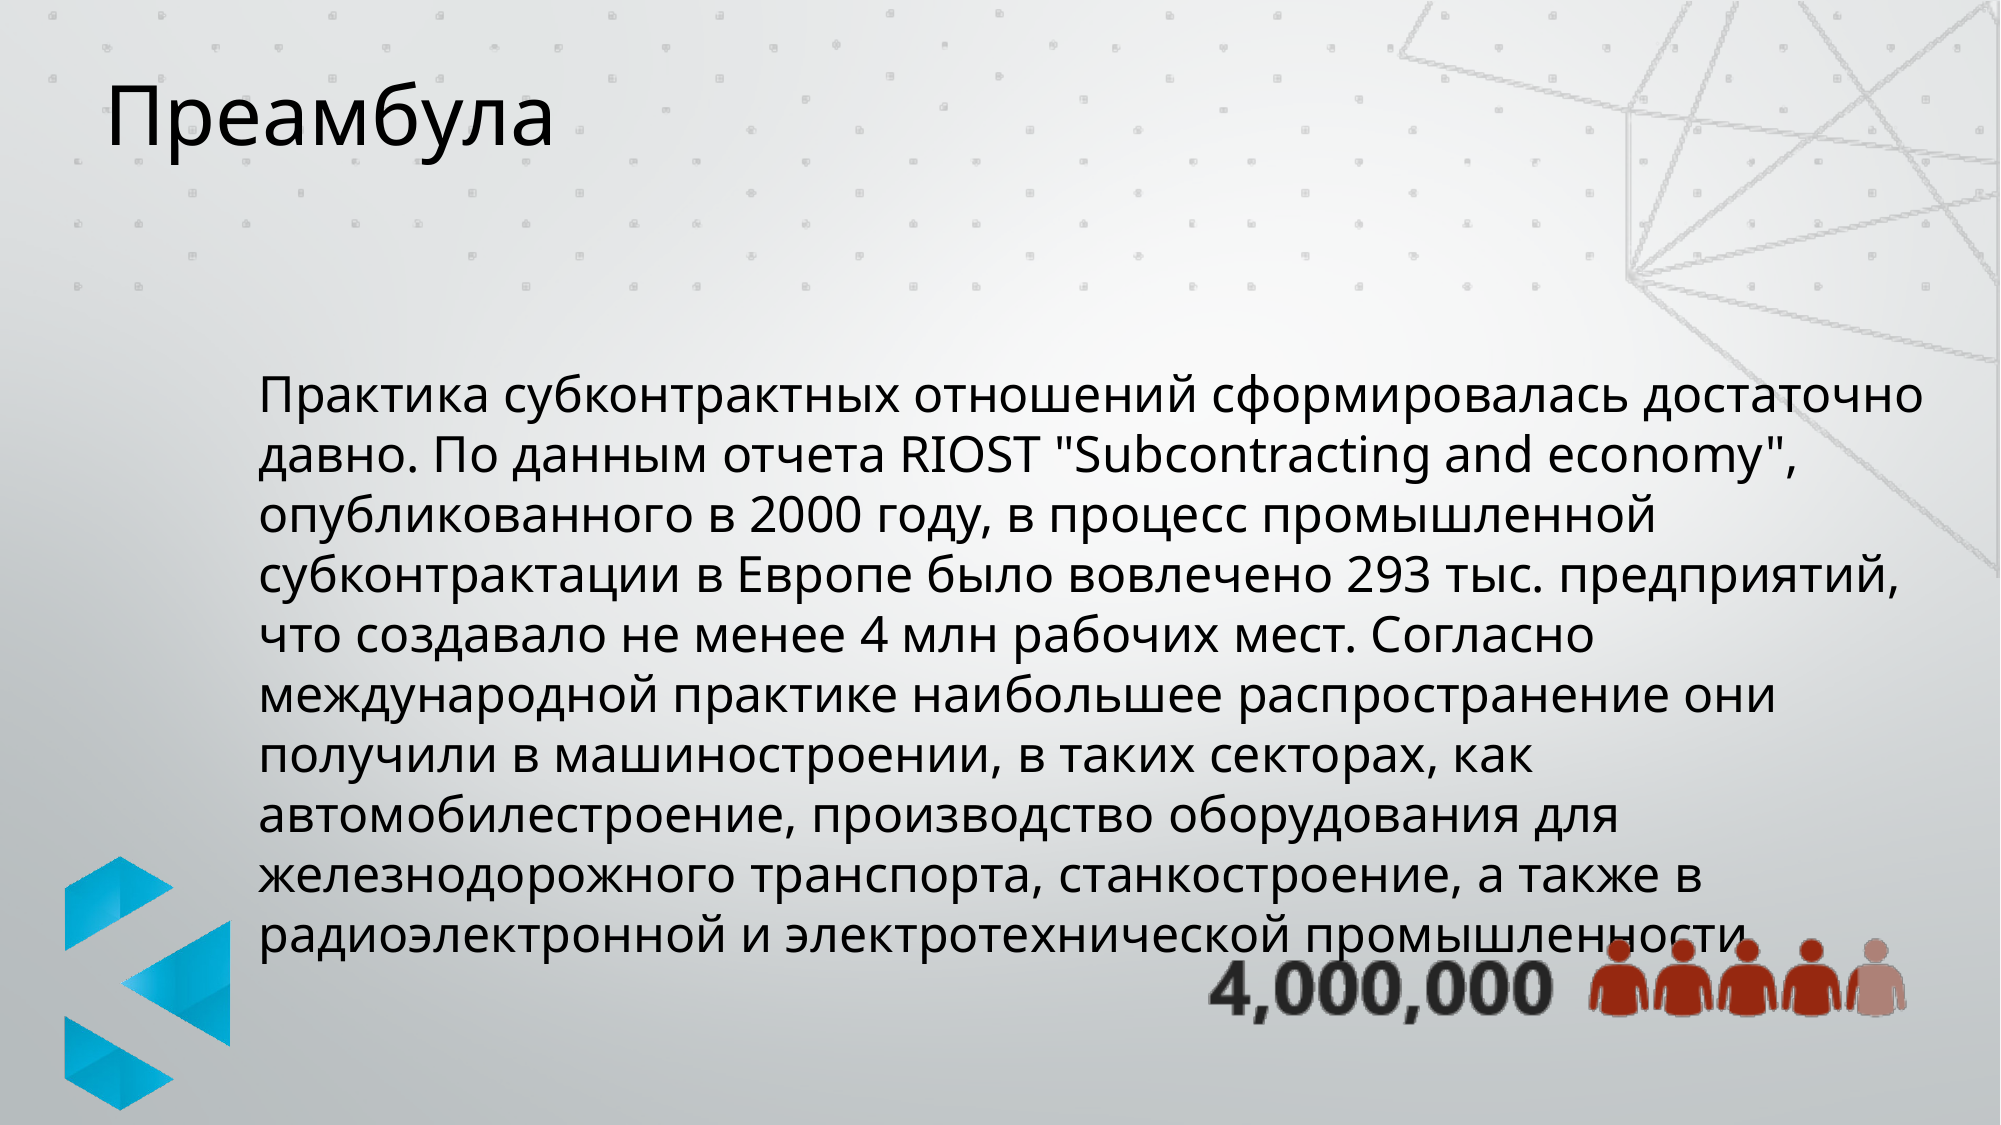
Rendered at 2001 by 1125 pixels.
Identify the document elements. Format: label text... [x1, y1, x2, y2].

picture [31, 786, 244, 1125]
picture [38, 1, 2000, 578]
list Практика субконтрактных отношений сформировалась достаточно давно. По данным отчета RIOST "Subcontracting and economy", опубликованного в 2000 году, в процесс промышленной субконтрактации в Европе было вовлечено 293 тыс. предприятий, что создавало не менее 4 млн рабочих мест. Согласно международной практике наибольшее распространение они получили в машиностроении, в таких секторах, как автомобилестроение, производство оборудования для железнодорожного транспорта, станкостроение, а также в радиоэлектронной и электротехнической промышленности. [243, 355, 1962, 1018]
picture [1190, 892, 1939, 1030]
title Преамбула [89, 34, 1962, 190]
